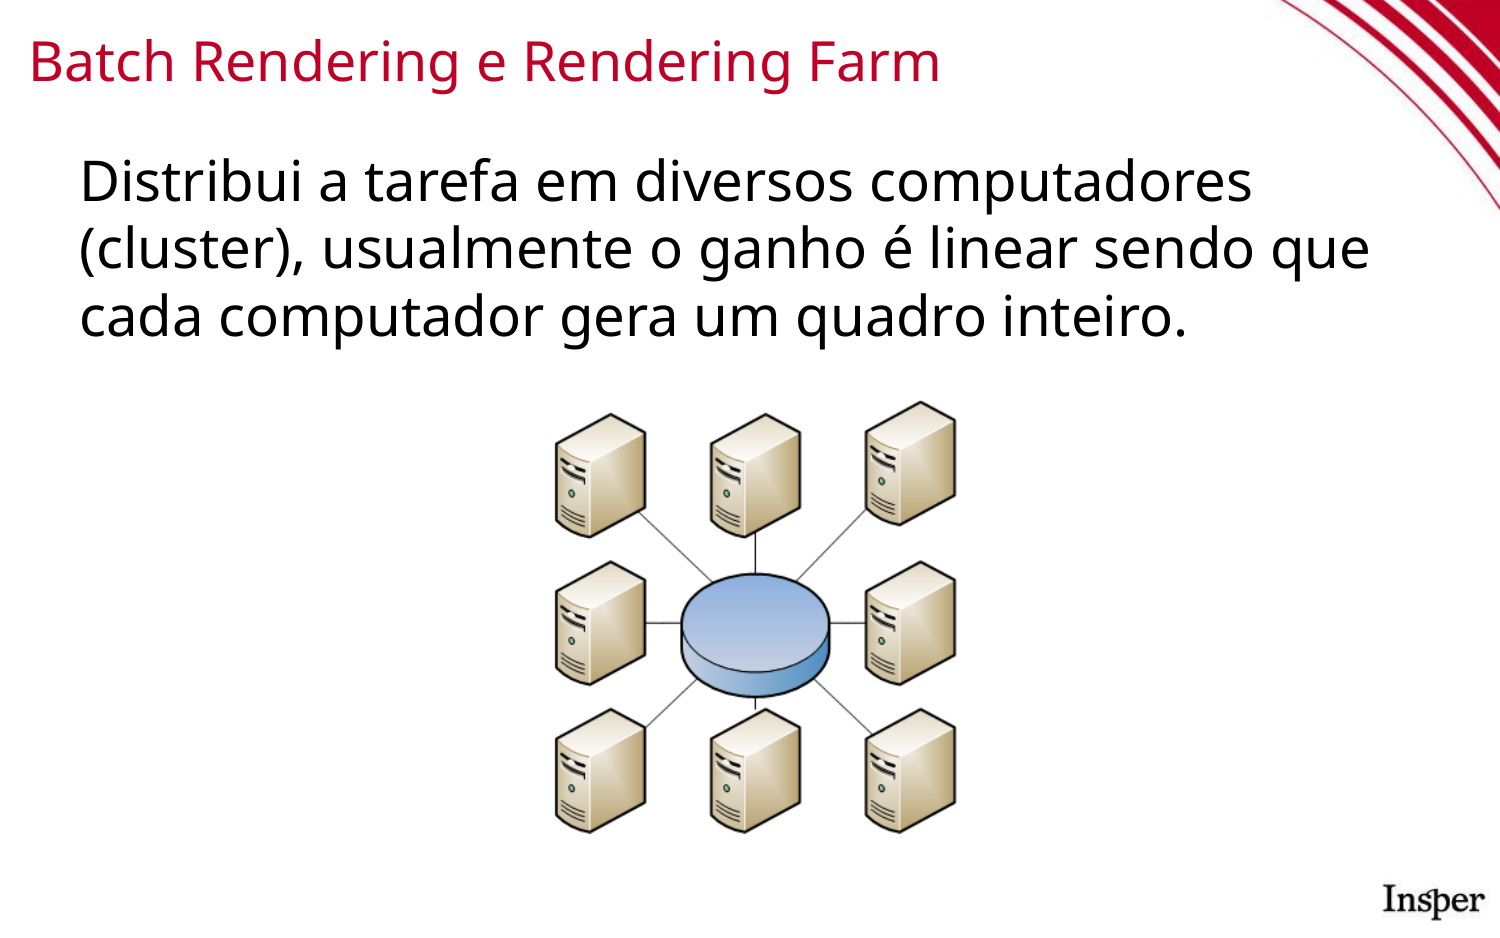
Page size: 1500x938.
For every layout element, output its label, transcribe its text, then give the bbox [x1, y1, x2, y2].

list Distribui a tarefa em diversos computadores (cluster), usualmente o ganho é linear sendo que cada computador gera um quadro inteiro. [64, 137, 1447, 876]
picture [249, 0, 1500, 938]
picture [554, 400, 958, 835]
title Batch Rendering e Rendering Farm [13, 18, 1397, 104]
